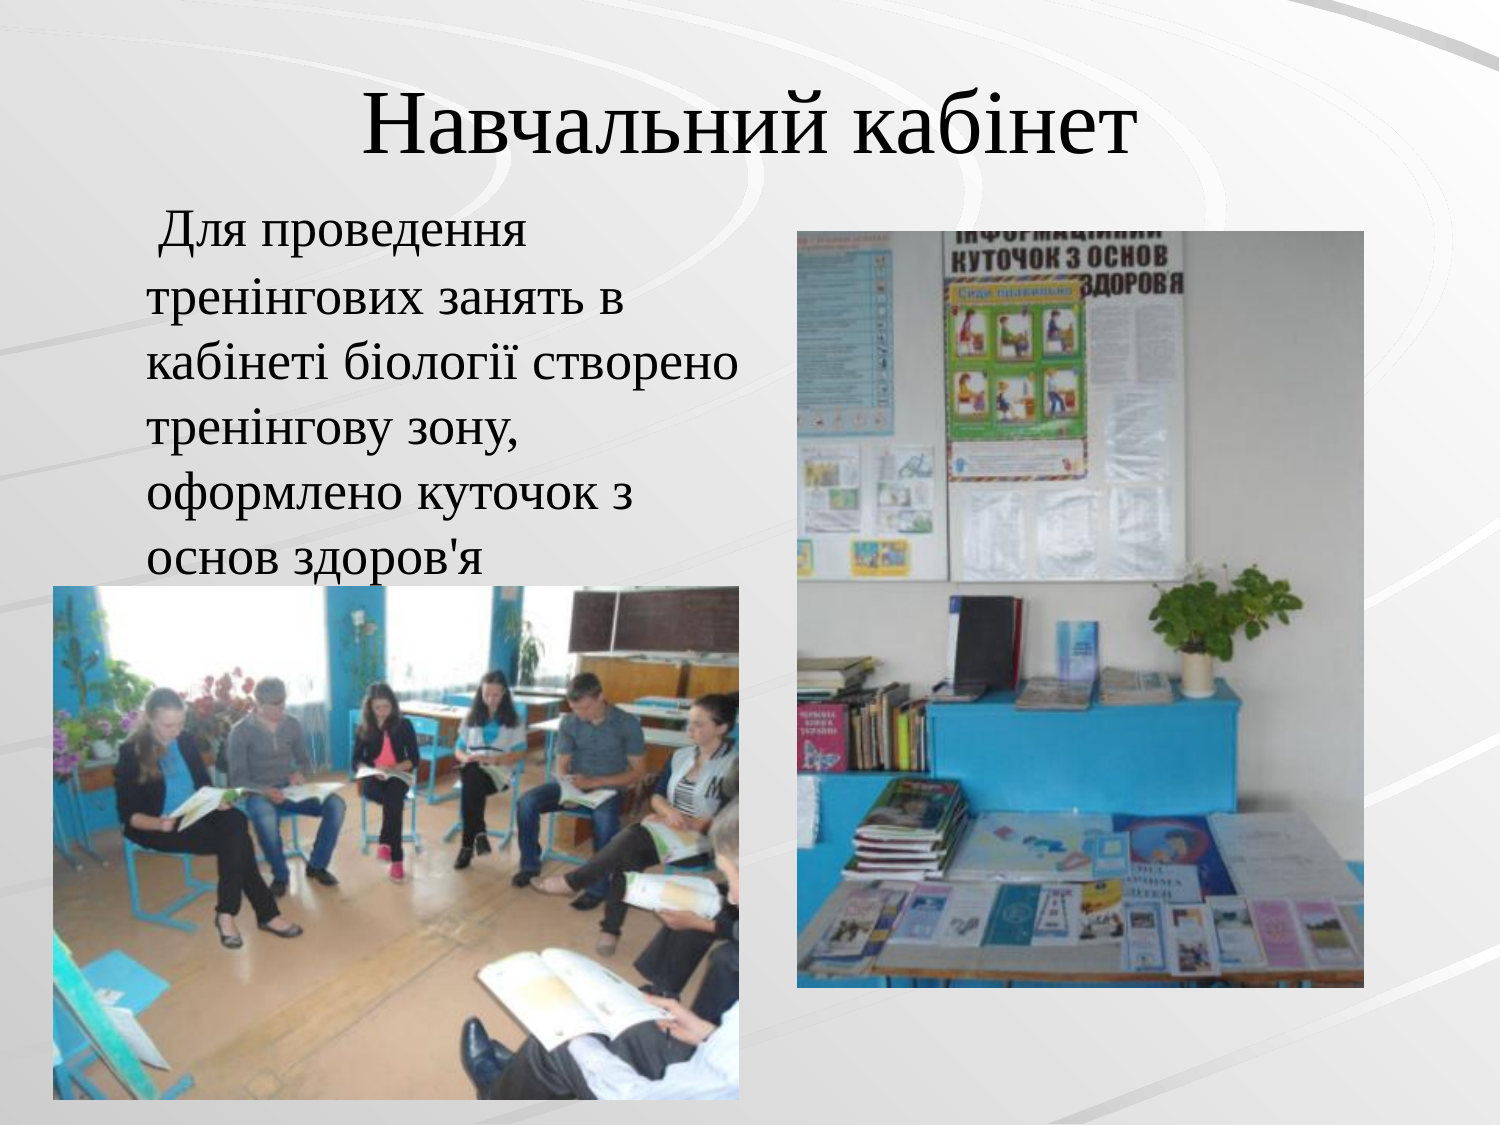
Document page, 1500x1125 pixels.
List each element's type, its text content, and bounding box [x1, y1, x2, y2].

picture [52, 585, 739, 1101]
title Навчальний кабінет [75, 26, 1425, 180]
list Для проведення тренінгових занять в кабінеті біології створено тренінгову зону, оформлено куточок з основ здоров'я [75, 172, 774, 622]
picture [796, 231, 1365, 988]
